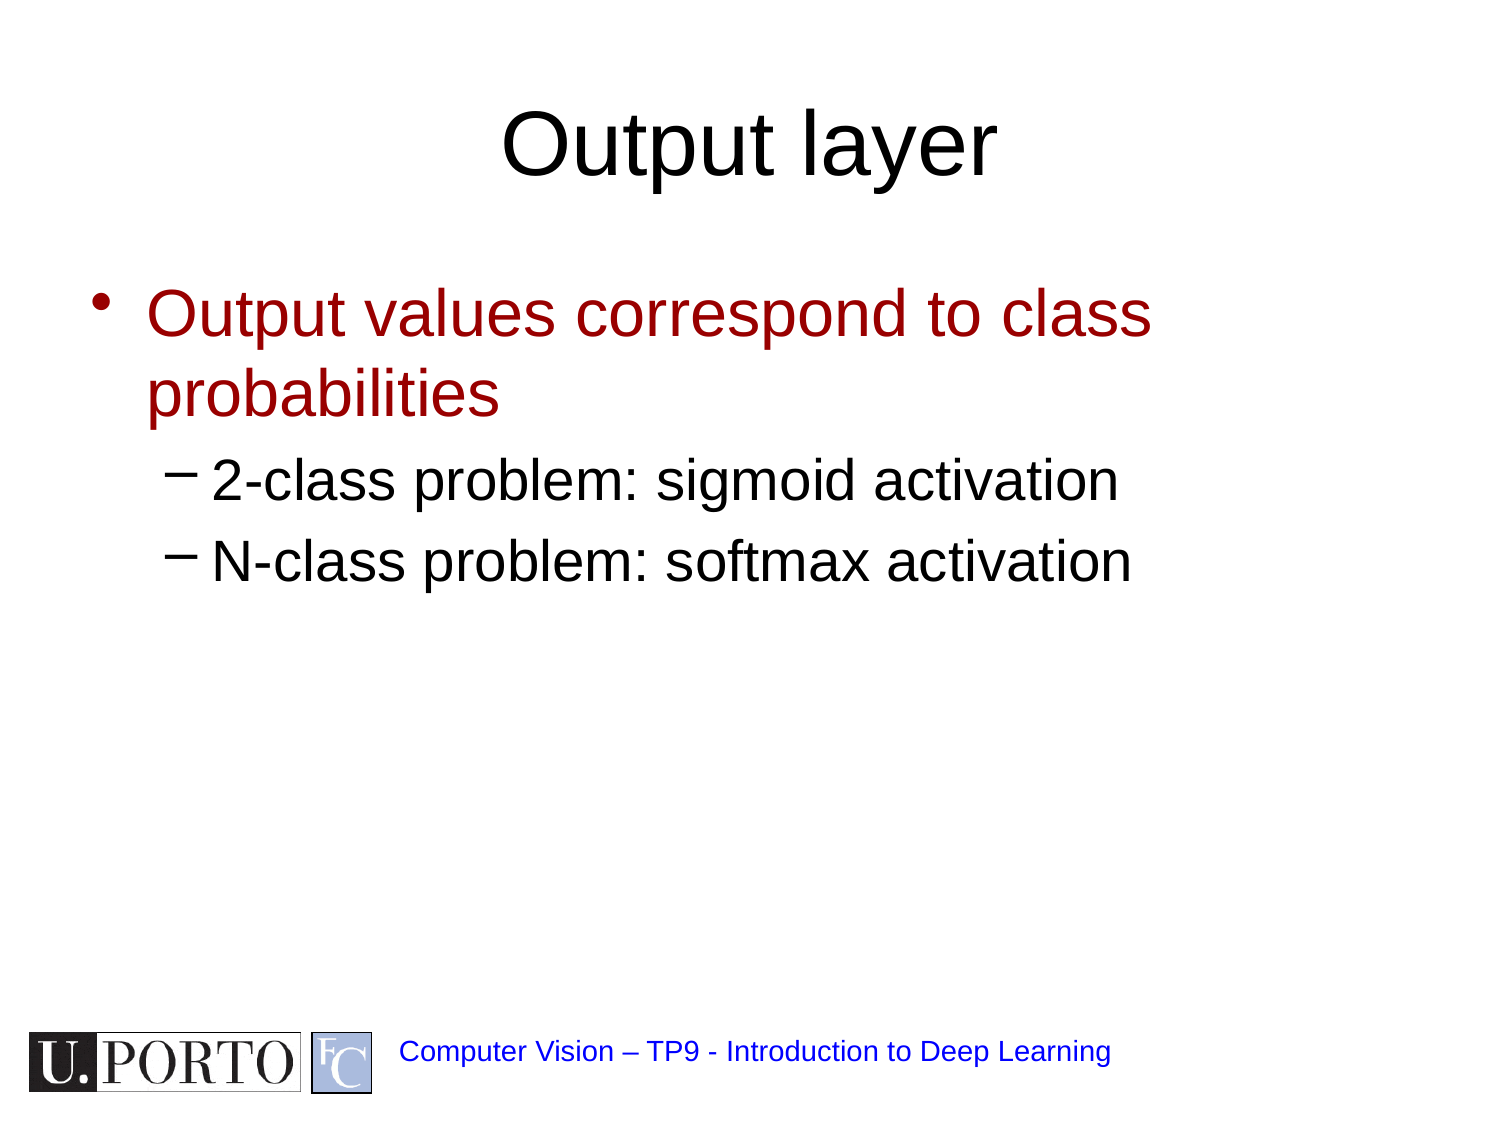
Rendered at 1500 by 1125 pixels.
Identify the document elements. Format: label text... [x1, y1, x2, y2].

title Output layer [75, 45, 1425, 233]
picture [29, 1032, 301, 1092]
picture [313, 1033, 371, 1092]
footer Computer Vision – TP9 - Introduction to Deep Learning [383, 1024, 1306, 1103]
